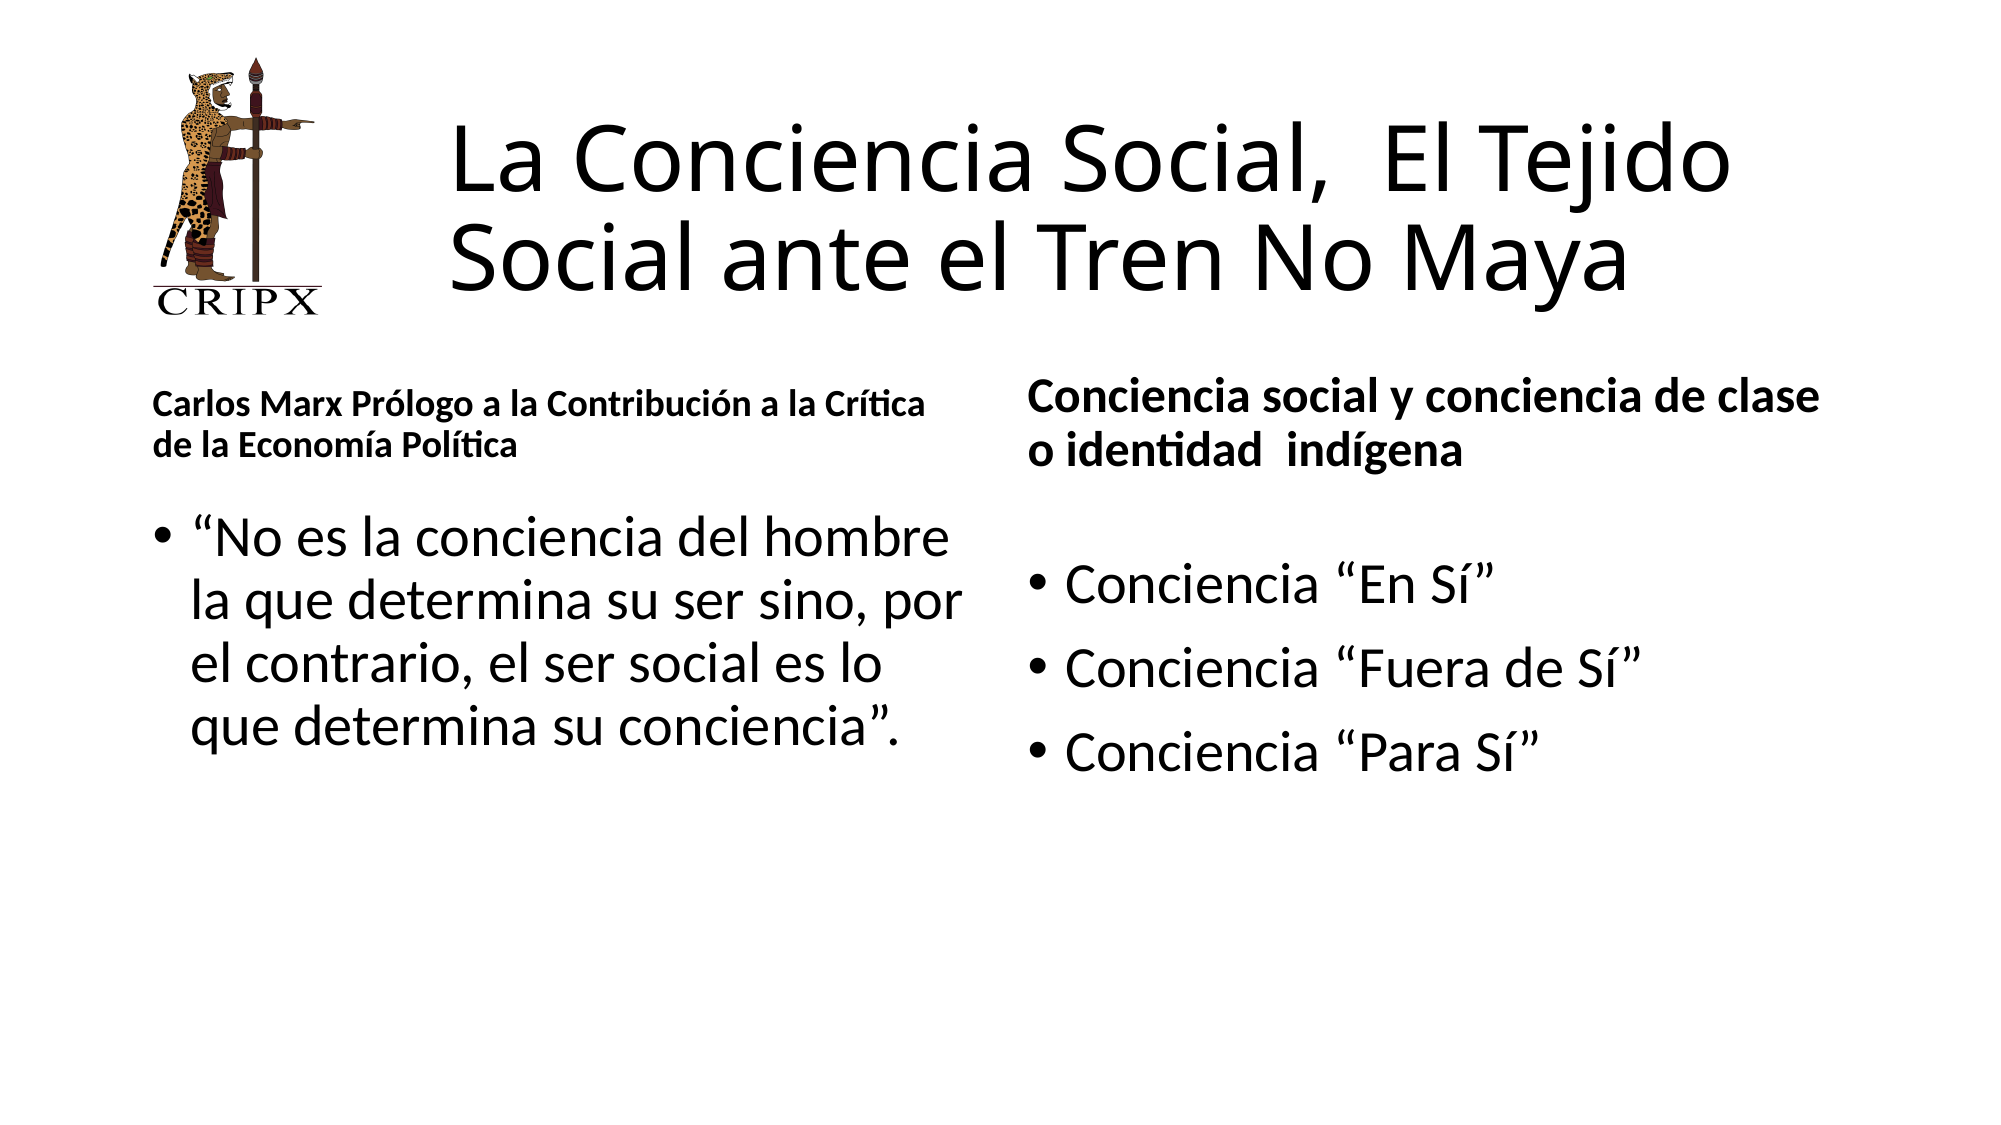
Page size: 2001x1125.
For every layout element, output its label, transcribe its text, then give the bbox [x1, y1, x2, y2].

picture [92, 35, 383, 315]
list Conciencia social y conciencia de clase o identidad indígena [1012, 349, 1863, 485]
list Conciencia “En Sí” Conciencia “Fuera de Sí” Conciencia “Para Sí” [1012, 546, 1863, 985]
list “No es la conciencia del hombre la que determina su ser sino, por el contrario, el ser social es lo que determina su conciencia”. [137, 498, 984, 896]
list Carlos Marx Prólogo a la Contribución a la Crítica de la Economía Política [137, 339, 984, 475]
title La Conciencia Social, El Tejido Social ante el Tren No Maya [433, 102, 1863, 320]
